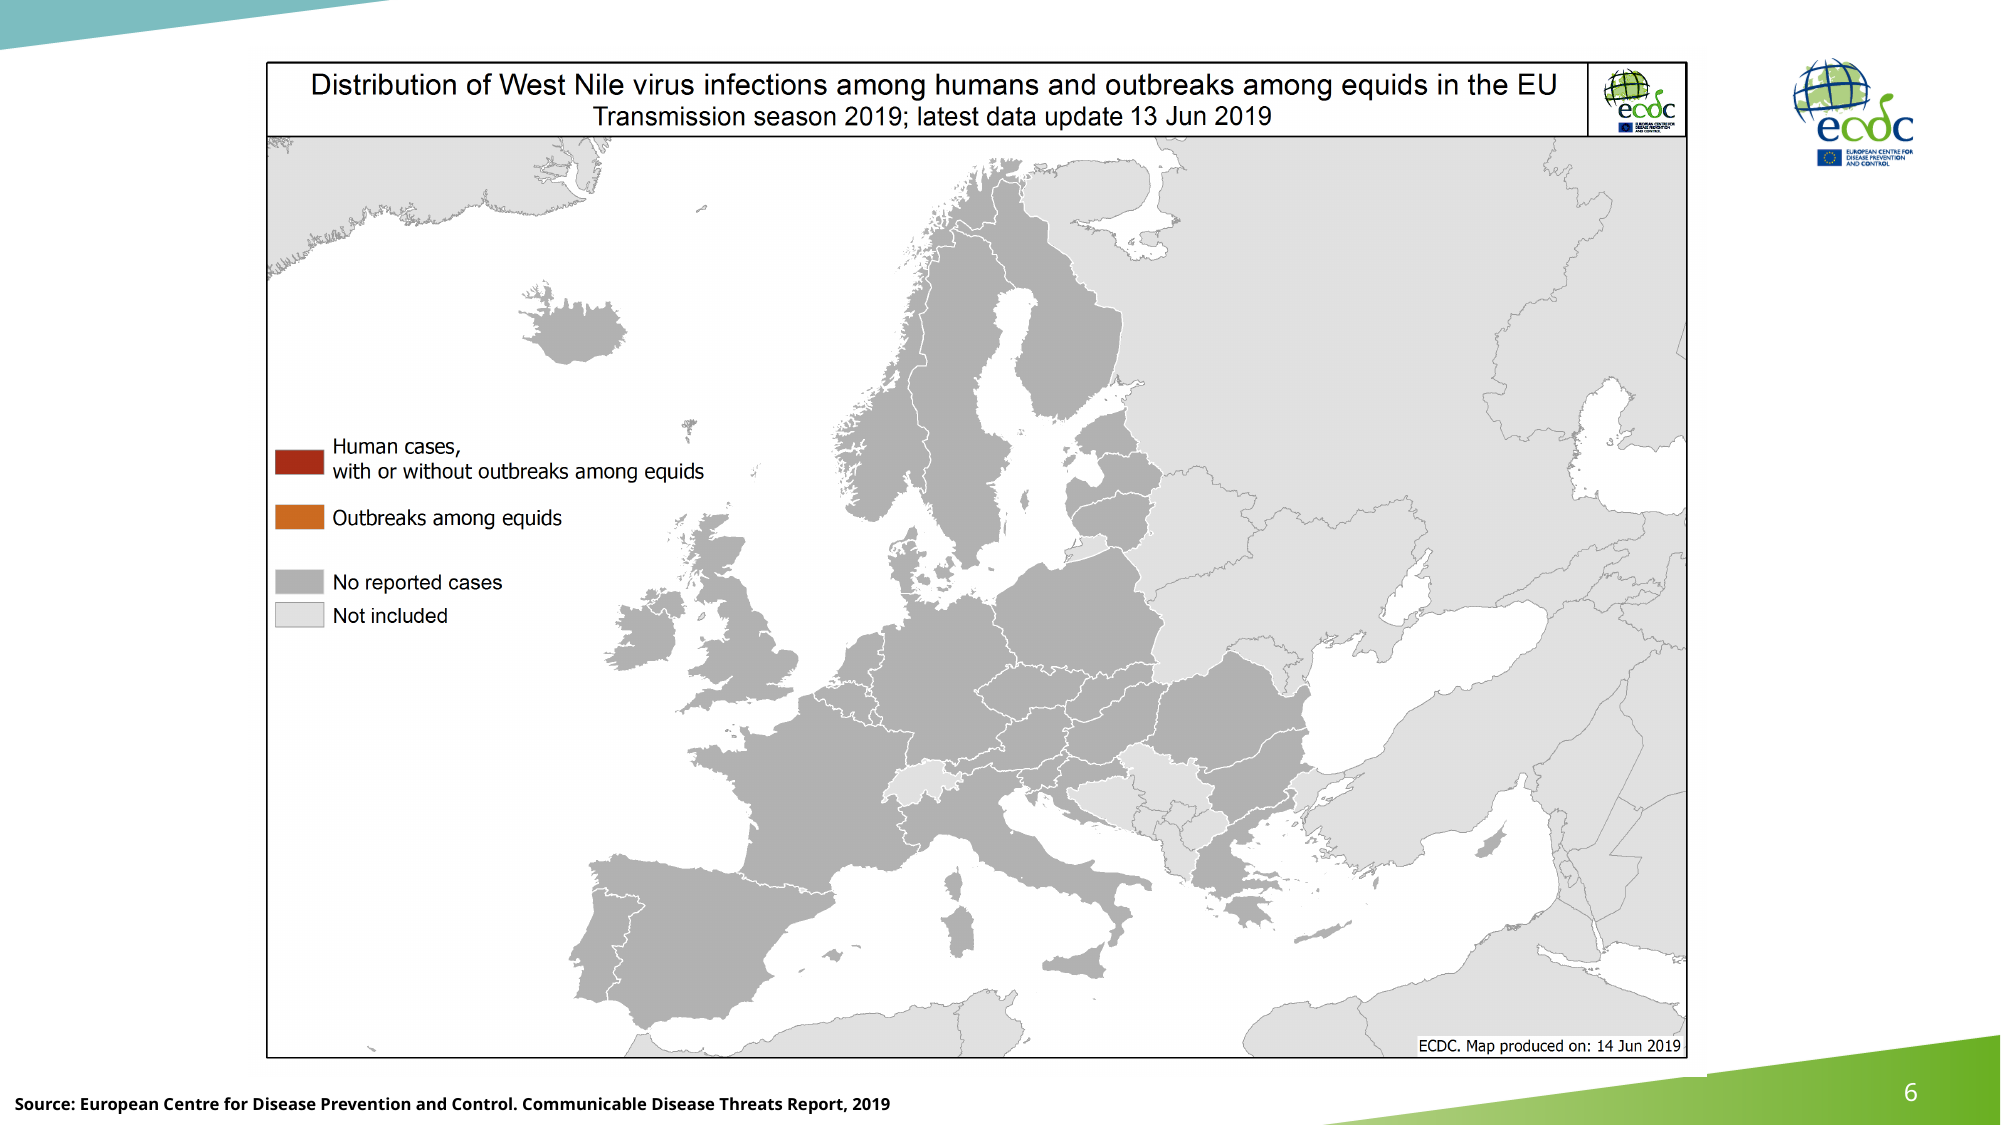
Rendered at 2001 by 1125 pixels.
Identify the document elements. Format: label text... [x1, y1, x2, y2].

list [247, 46, 1707, 1077]
picture [0, 0, 2001, 1125]
slide_number 6 [1483, 1062, 1934, 1123]
